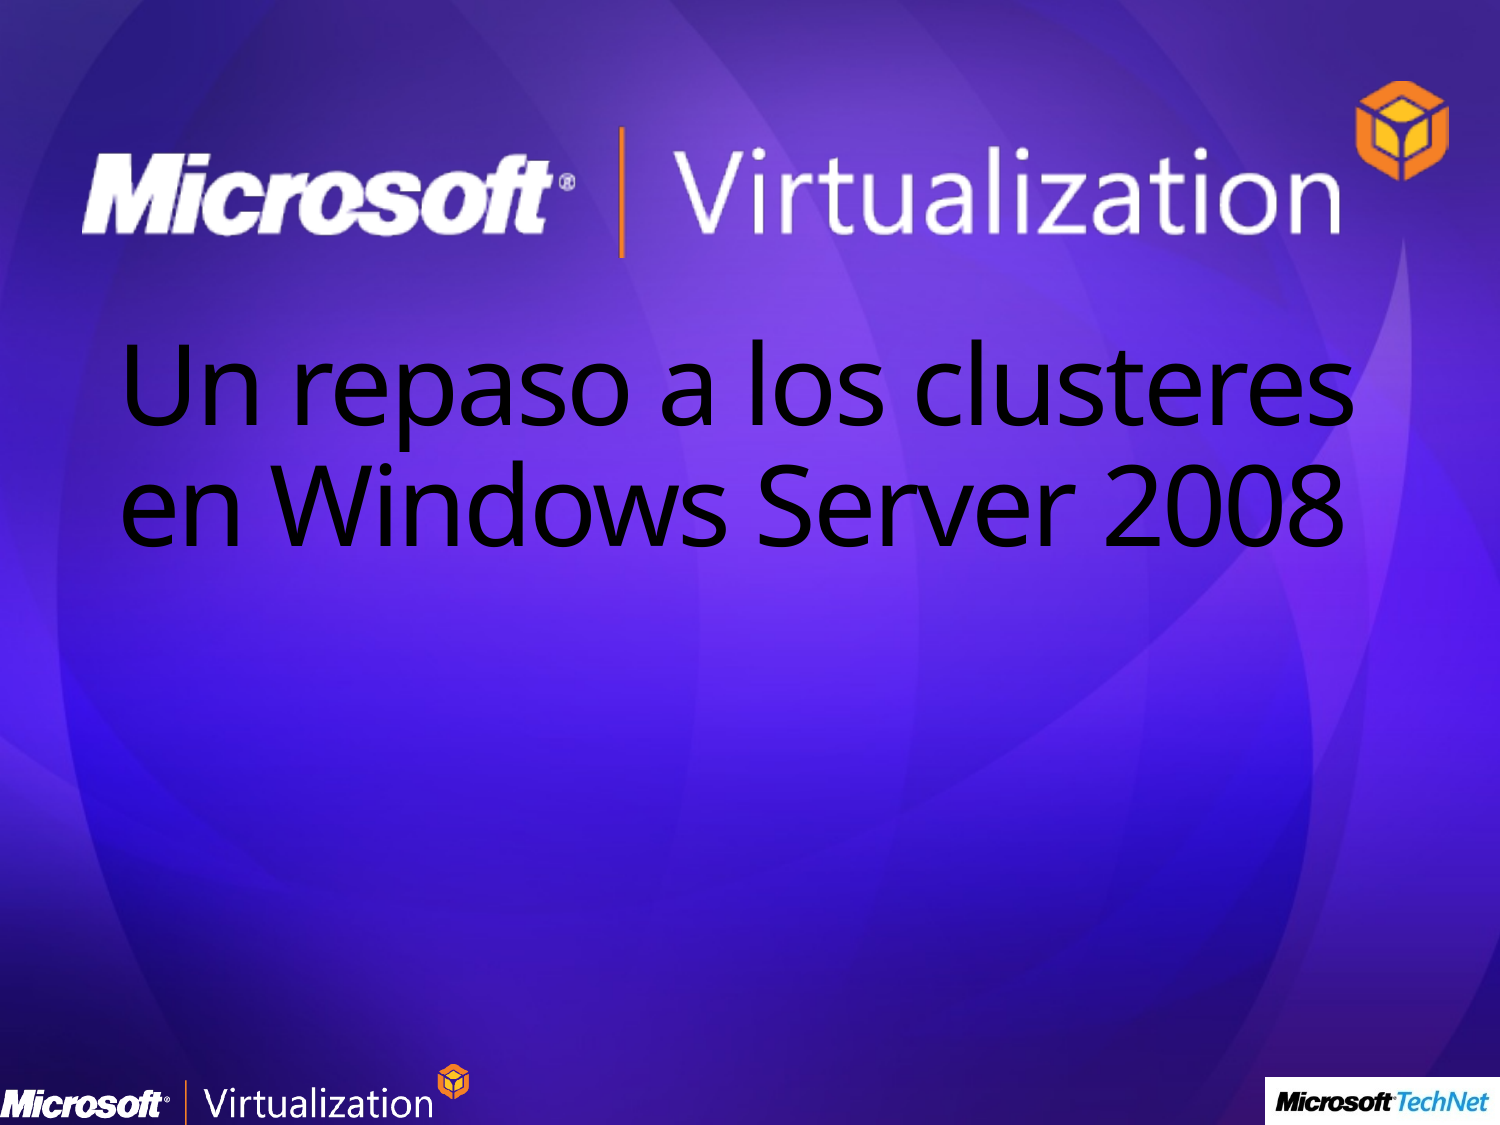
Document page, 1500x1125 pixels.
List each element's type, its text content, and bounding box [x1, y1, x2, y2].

picture [0, 0, 1500, 1125]
title Un repaso a los clusteres en Windows Server 2008 [117, 328, 1378, 578]
